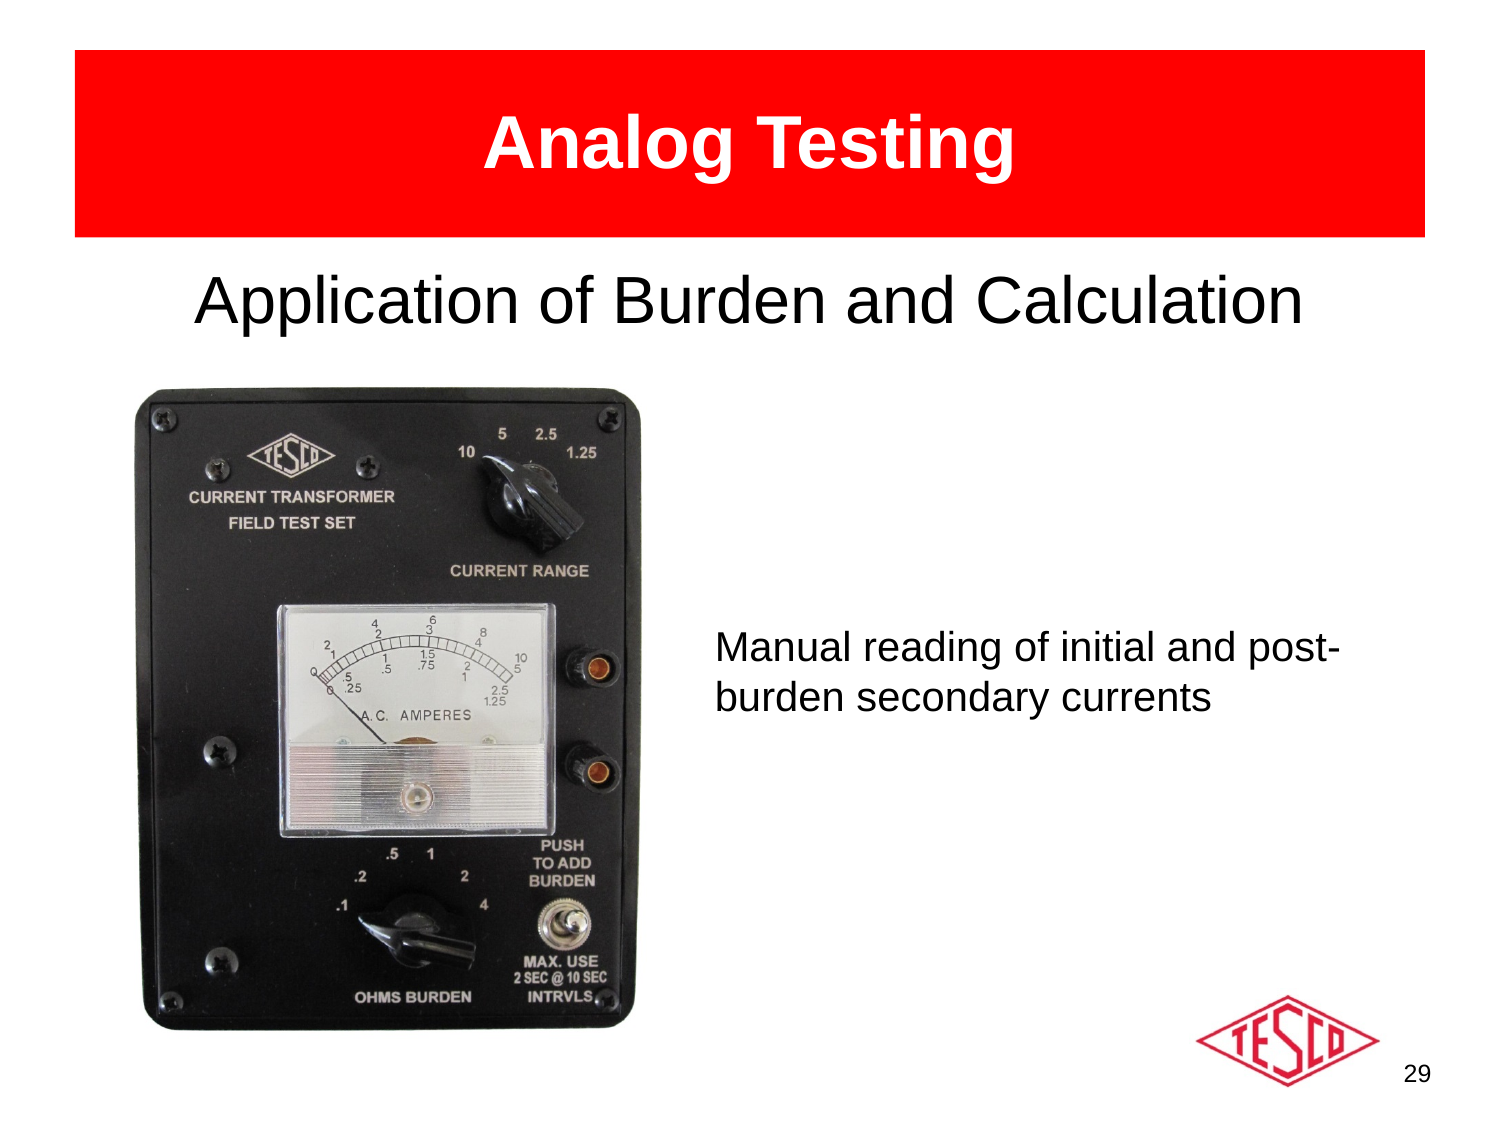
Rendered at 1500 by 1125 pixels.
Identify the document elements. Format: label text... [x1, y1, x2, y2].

title Analog Testing [75, 45, 1425, 233]
picture [1189, 988, 1390, 1092]
picture [112, 362, 667, 1063]
text_box Manual reading of initial and post-burden secondary currents [699, 612, 1400, 728]
text_box Application of Burden and Calculation [0, 249, 1500, 345]
